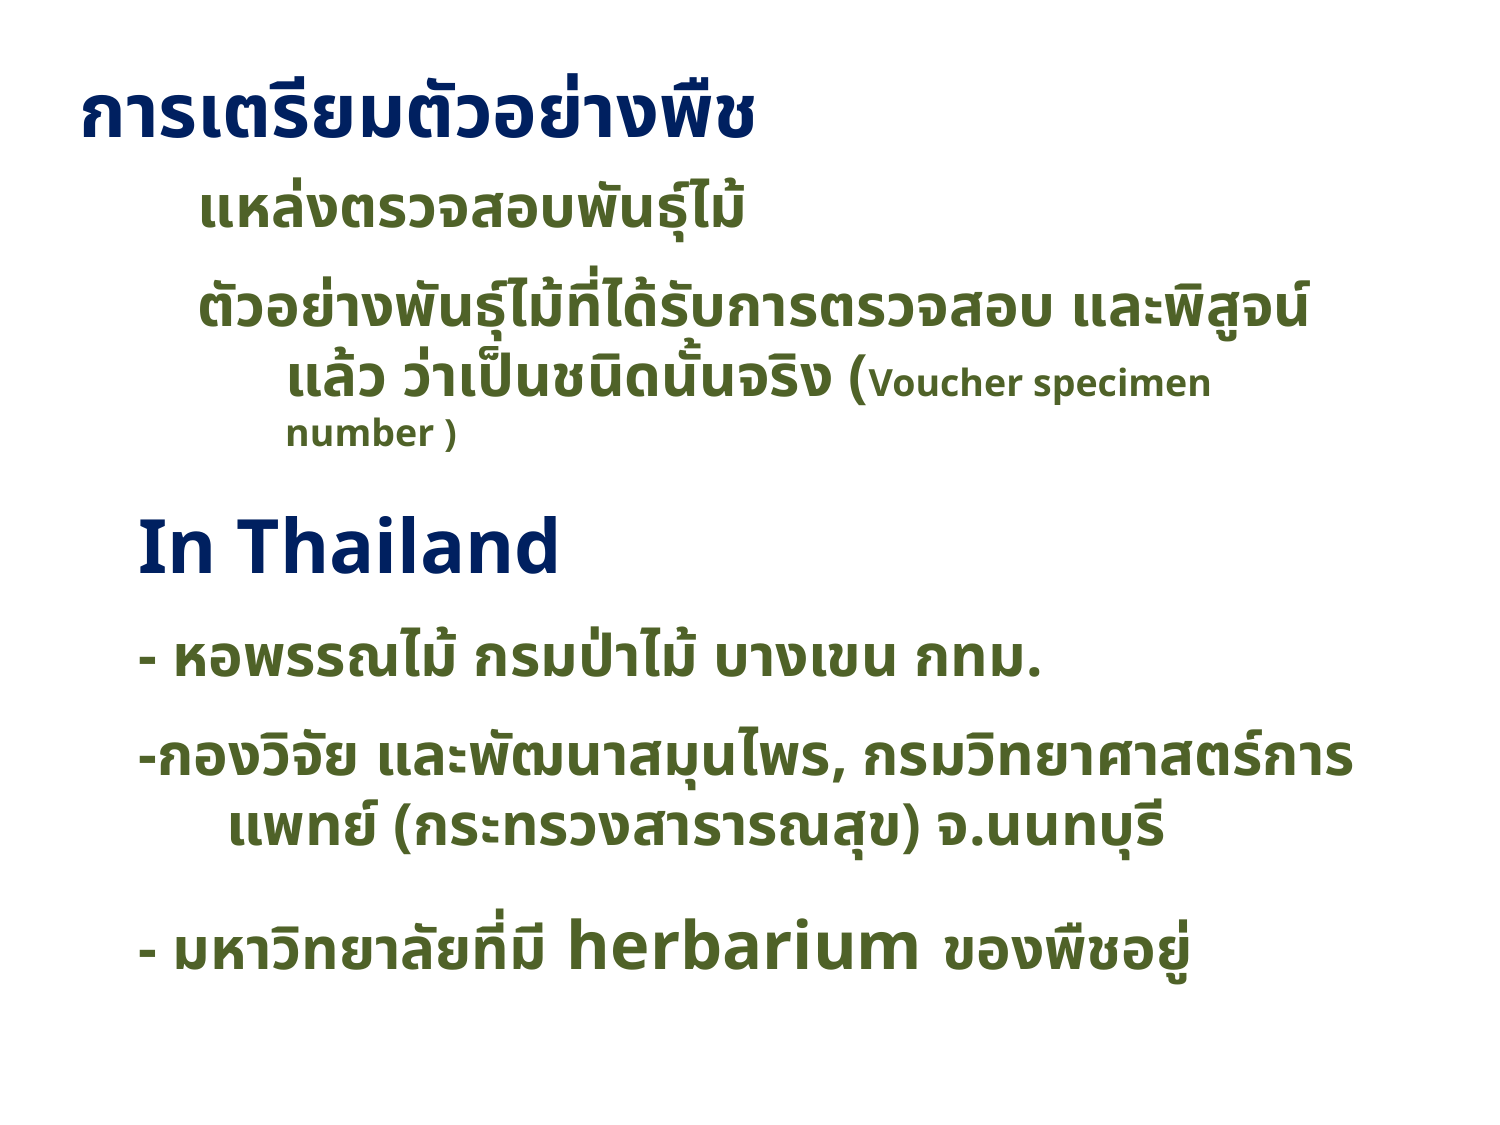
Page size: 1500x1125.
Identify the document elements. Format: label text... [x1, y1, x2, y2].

text_box การเตรียมตัวอย่างพืช [64, 54, 892, 160]
text_box แหล่งตรวจสอบพันธุ์ไม้ ตัวอย่างพันธุ์ไม้ที่ได้รับการตรวจสอบ และพิสูจน์แล้ว ว่าเป็นชนิดนั้นจริง (Voucher specimen number ) [182, 161, 1400, 461]
text_box In Thailand - หอพรรณไม้ กรมป่าไม้ บางเขน กทม. -กองวิจัย และพัฒนาสมุนไพร, กรมวิทยาศาสตร์การแพทย์ (กระทรวงสารารณสุข) จ.นนทบุรี - มหาวิทยาลัยที่มี herbarium ของพืชอยู่ [123, 491, 1447, 993]
